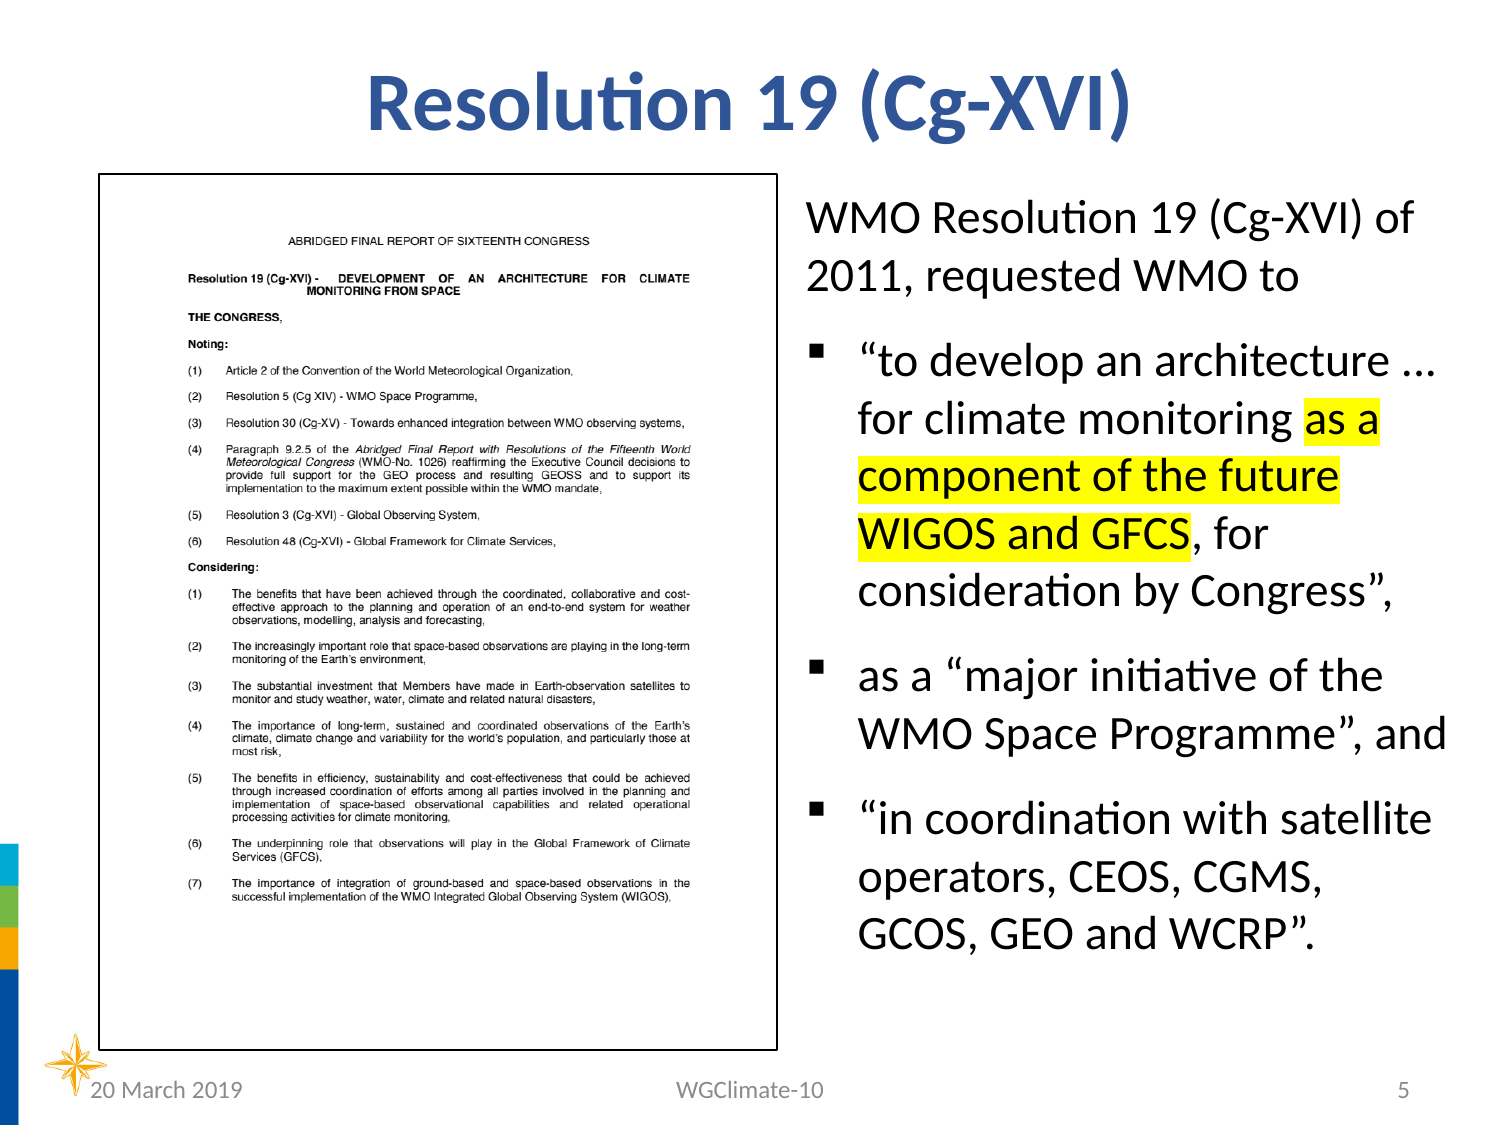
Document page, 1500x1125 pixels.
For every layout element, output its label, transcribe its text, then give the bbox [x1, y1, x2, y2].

list WMO Resolution 19 (Cg-XVI) of 2011, requested WMO to “to develop an architecture ... for climate monitoring as a component of the future WIGOS and GFCS, for consideration by Congress”, as a “major initiative of the WMO Space Programme”, and “in coordination with satellite operators, CEOS, CGMS, GCOS, GEO and WCRP”. [790, 178, 1466, 1053]
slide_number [75, 1070, 383, 1108]
footer WGClimate-10 [383, 1070, 1087, 1108]
slide_number 5 [1087, 1070, 1425, 1108]
picture [100, 174, 777, 1050]
title Resolution 19 (Cg-XVI) [75, 30, 1425, 163]
picture [0, 843, 107, 1125]
